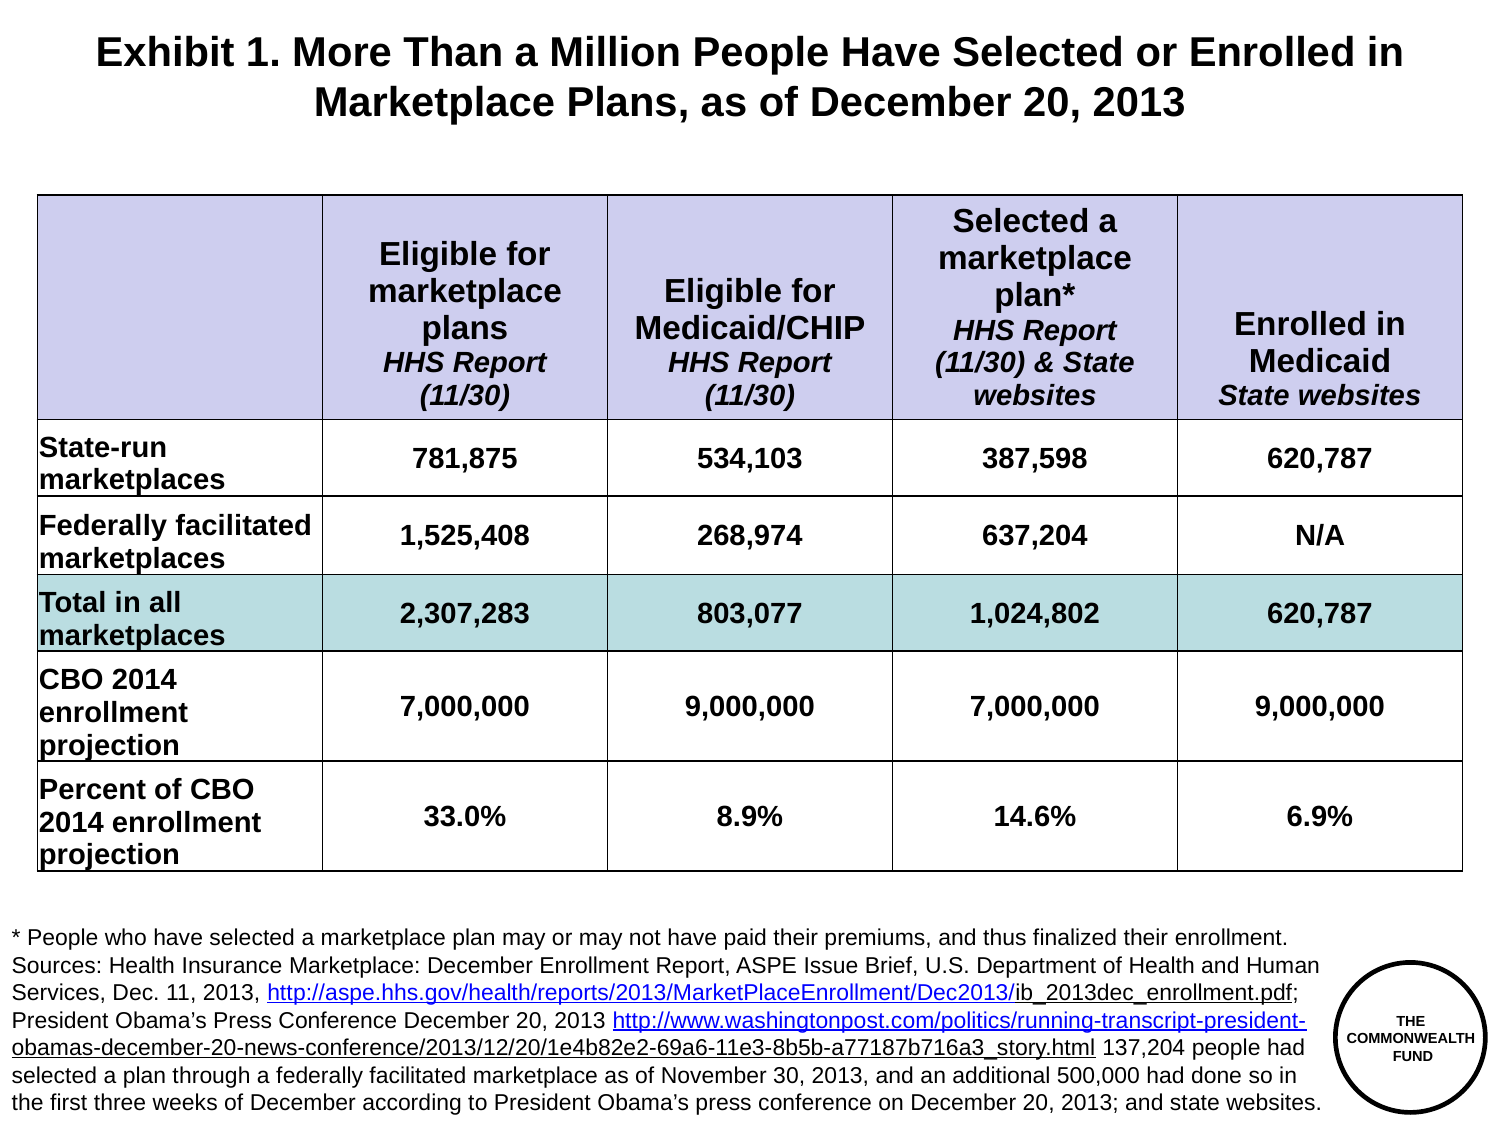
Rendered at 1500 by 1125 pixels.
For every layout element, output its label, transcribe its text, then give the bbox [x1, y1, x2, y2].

table_cell 6.9% [1178, 762, 1462, 870]
table_header Enrolled in Medicaid State websites [1178, 196, 1462, 419]
table_cell 268,974 [608, 497, 892, 574]
table_cell 9,000,000 [608, 652, 892, 760]
table_cell 7,000,000 [323, 652, 607, 760]
table_cell 620,787 [1178, 420, 1462, 495]
table_cell 2,307,283 [323, 575, 607, 650]
table_cell 1,024,802 [893, 575, 1177, 650]
table_cell 620,787 [1178, 575, 1462, 650]
table_cell Total in all marketplaces [38, 575, 322, 650]
table_cell 9,000,000 [1178, 652, 1462, 760]
table_cell 14.6% [893, 762, 1177, 870]
table_cell 637,204 [893, 497, 1177, 574]
table_cell 803,077 [608, 575, 892, 650]
table_cell CBO 2014 enrollment projection [38, 652, 322, 760]
table_header Eligible for Medicaid/CHIP HHS Report (11/30) [608, 196, 892, 419]
table_cell 7,000,000 [893, 652, 1177, 760]
table_header Eligible for marketplace plans HHS Report (11/30) [323, 196, 607, 419]
title Exhibit 1. More Than a Million People Have Selected or Enrolled in Marketplace Plans, as of December 20, 2013 [0, 17, 1500, 138]
table_header [38, 196, 322, 419]
table_cell 534,103 [608, 420, 892, 495]
table_cell 33.0% [323, 762, 607, 870]
table_cell State-run marketplaces [38, 420, 322, 495]
text_box * People who have selected a marketplace plan may or may not have paid their premiums, and thus finalized their enrollment. Sources: Health Insurance Marketplace: December Enrollment Report, ASPE Issue Brief, U.S. Department of Health and Human Services, Dec. 11, 2013, http://aspe.hhs.gov/health/reports/2013/MarketPlaceEnrollment/Dec2013/ib_2013dec_enrollment.pdf; President Obama’s Press Conference December 20, 2013 http://www.washingtonpost.com/politics/running-transcript-president- obamas-december-20-news-conference/2013/12/20/1e4b82e2-69a6-11e3-8b5b-a77187b716a3_story.html 137,204 people had selected a plan through a federally facilitated marketplace as of November 30, 2013, and an additional 500,000 had done so in the first three weeks of December according to President Obama’s press conference on December 20, 2013; and state websites. [0, 915, 1497, 1123]
table_cell 387,598 [893, 420, 1177, 495]
table_cell Percent of CBO 2014 enrollment projection [38, 762, 322, 870]
table_cell Federally facilitated marketplaces [38, 497, 322, 574]
table_cell N/A [1178, 497, 1462, 574]
table_cell 781,875 [323, 420, 607, 495]
table_cell 1,525,408 [323, 497, 607, 574]
table_header Selected a marketplace plan* HHS Report (11/30) & State websites [893, 196, 1177, 419]
table_cell 8.9% [608, 762, 892, 870]
